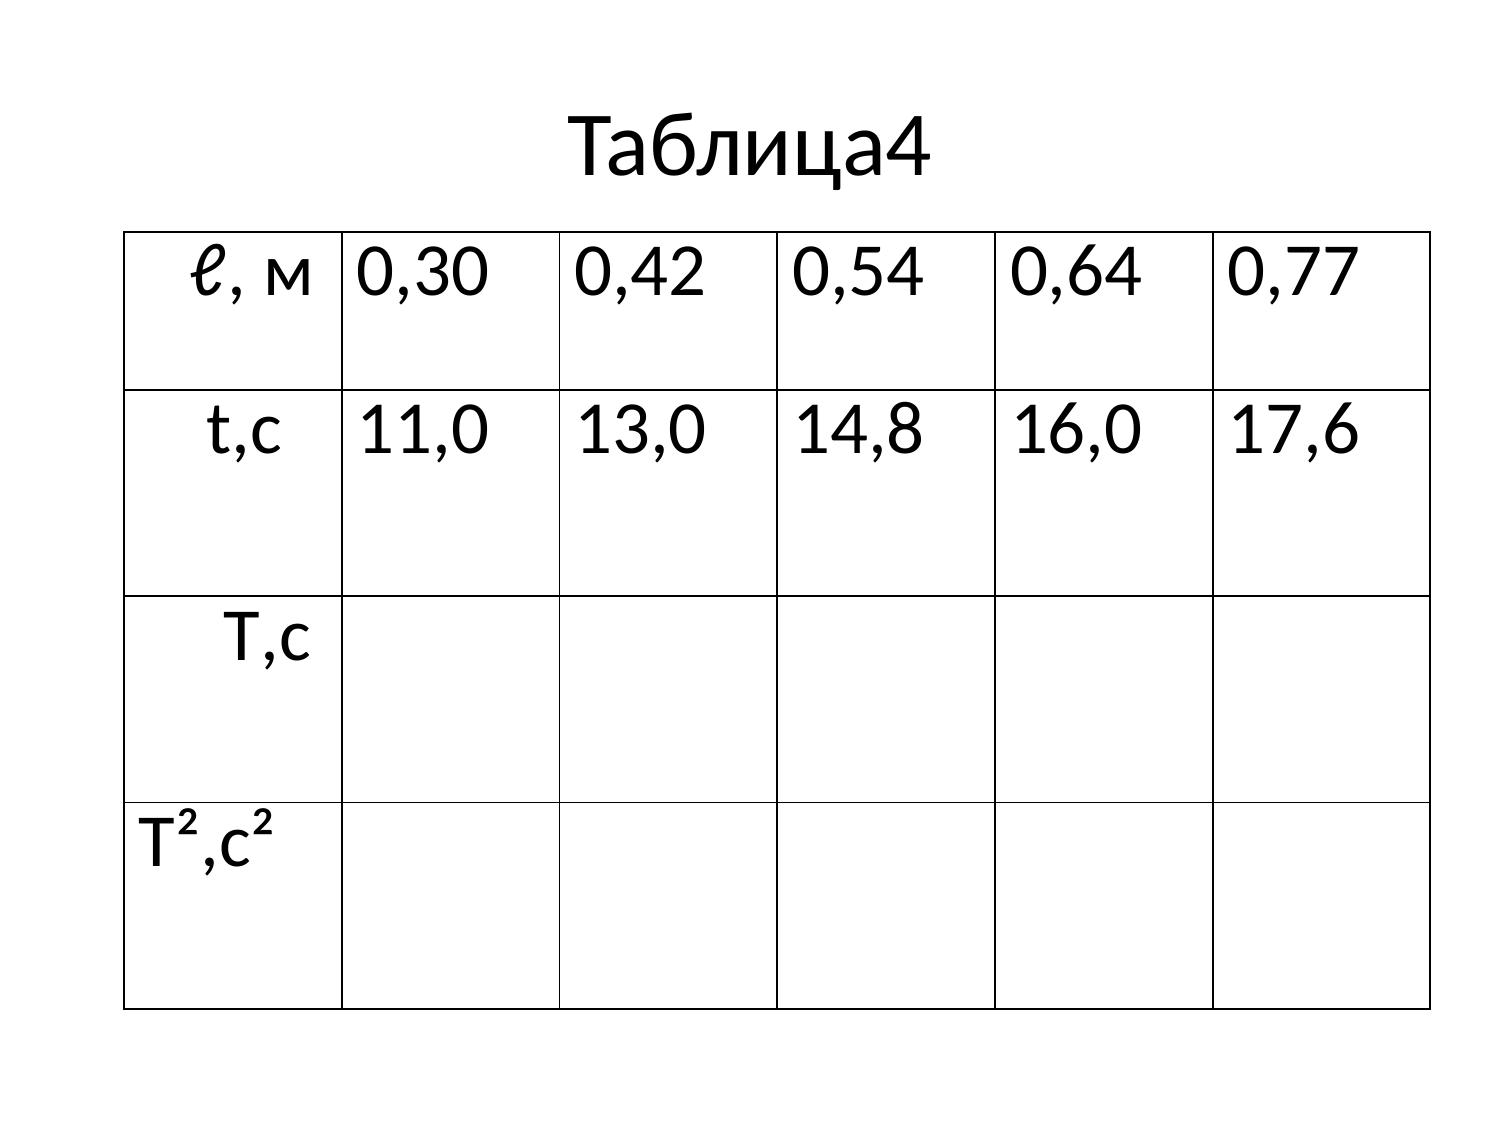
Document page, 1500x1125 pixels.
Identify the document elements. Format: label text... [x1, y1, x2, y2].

table_cell T²,с² [125, 803, 341, 1008]
table_cell 14,8 [778, 391, 994, 595]
table_cell 11,0 [343, 391, 559, 595]
table_cell 13,0 [560, 391, 776, 595]
table_header 0,30 [343, 233, 559, 389]
table_cell [996, 803, 1212, 1008]
table_cell [996, 597, 1212, 802]
table_cell [560, 597, 776, 802]
table_cell t,с [125, 391, 341, 595]
table_cell [778, 597, 994, 802]
table_cell 17,6 [1214, 391, 1429, 595]
table_header 0,64 [996, 233, 1212, 389]
table_cell T,с [125, 597, 341, 802]
table_header 0,54 [778, 233, 994, 389]
title Таблица4 [75, 45, 1425, 233]
table_cell 16,0 [996, 391, 1212, 595]
table_cell [1214, 597, 1429, 802]
table_cell [343, 597, 559, 802]
table_header 0,77 [1214, 233, 1429, 389]
table_cell [560, 803, 776, 1008]
table_header 0,42 [560, 233, 776, 389]
table_cell [343, 803, 559, 1008]
table_cell [778, 803, 994, 1008]
table_header ℓ, м [125, 233, 341, 389]
table_cell [1214, 803, 1429, 1008]
